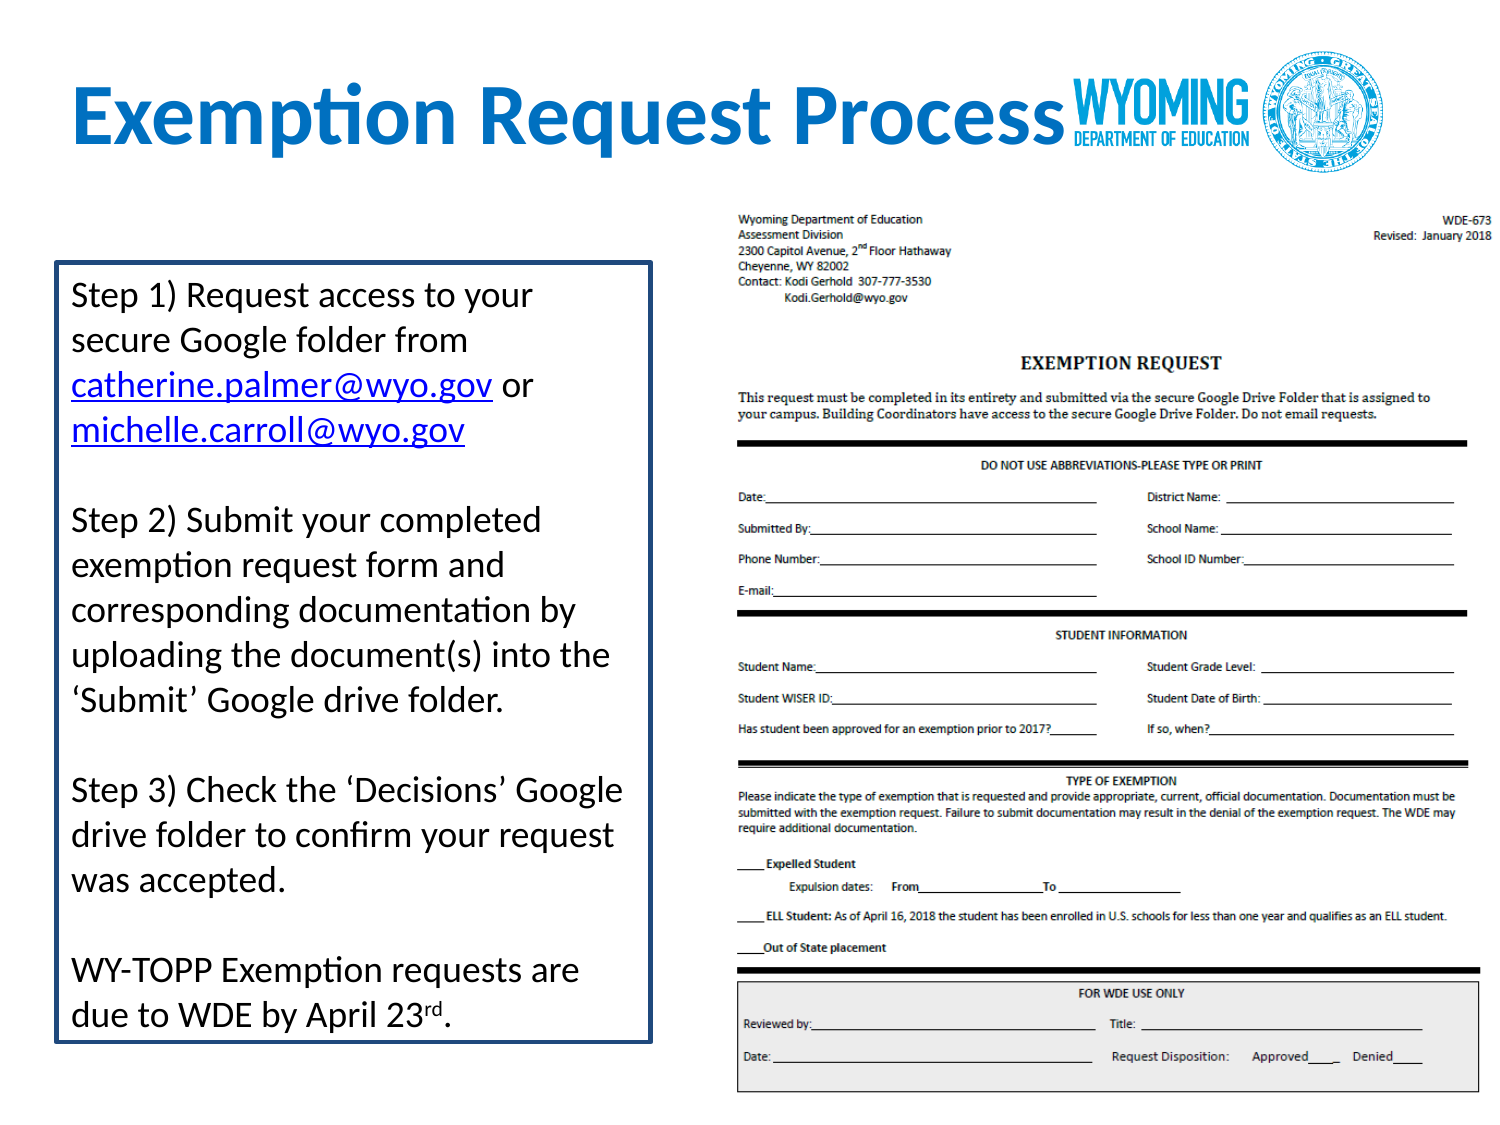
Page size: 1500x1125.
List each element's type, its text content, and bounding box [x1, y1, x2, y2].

title Exemption Request Process [56, 26, 1394, 193]
picture [722, 192, 1500, 1125]
text_box Step 1) Request access to your secure Google folder from catherine.palmer@wyo.gov or michelle.carroll@wyo.gov Step 2) Submit your completed exemption request form and corresponding documentation by uploading the document(s) into the ‘Submit’ Google drive folder. Step 3) Check the ‘Decisions’ Google drive folder to confirm your request was accepted. WY-TOPP Exemption requests are due to WDE by April 23rd. [56, 262, 651, 1043]
